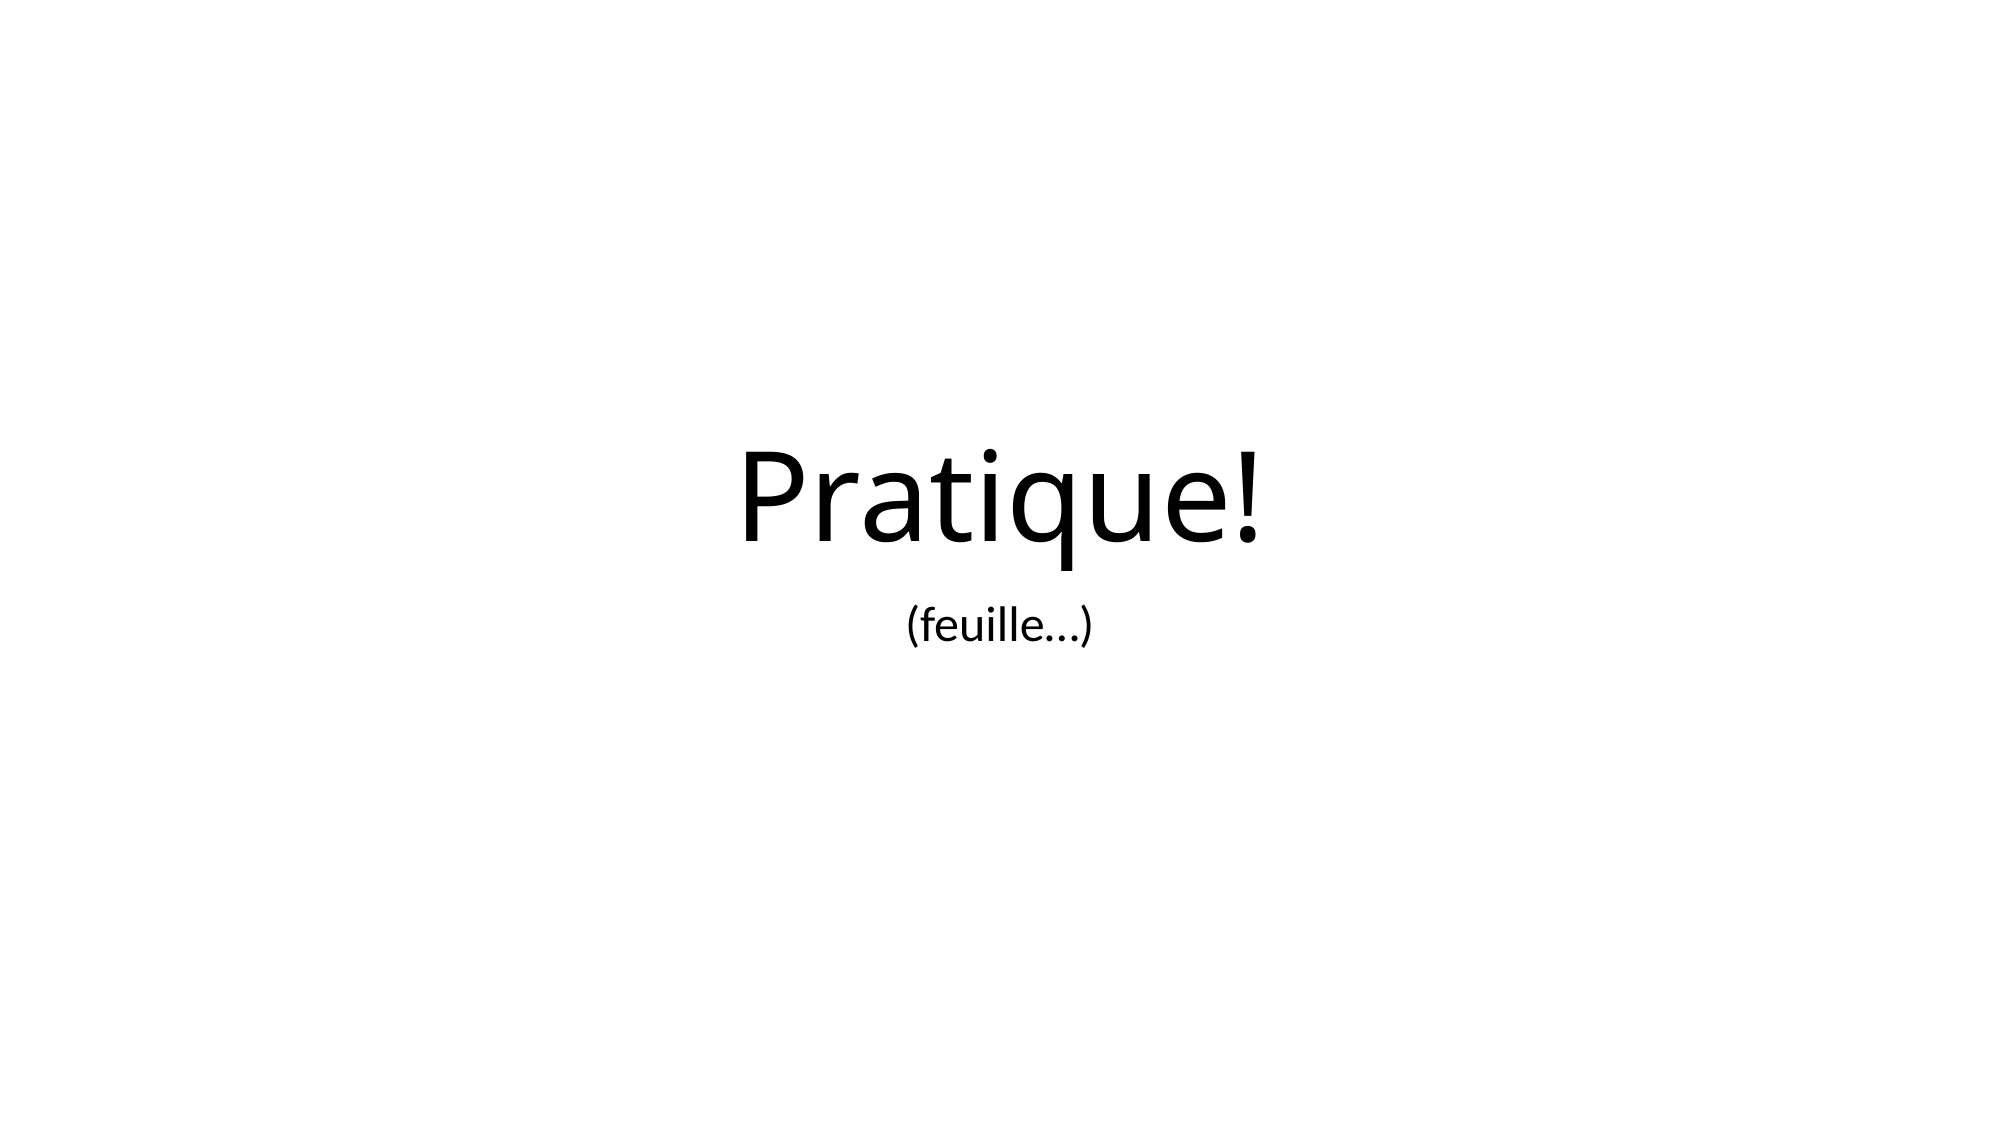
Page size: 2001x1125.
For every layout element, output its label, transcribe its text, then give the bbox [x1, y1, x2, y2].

subtitle (feuille…) [249, 590, 1750, 863]
title Pratique! [249, 184, 1750, 576]
